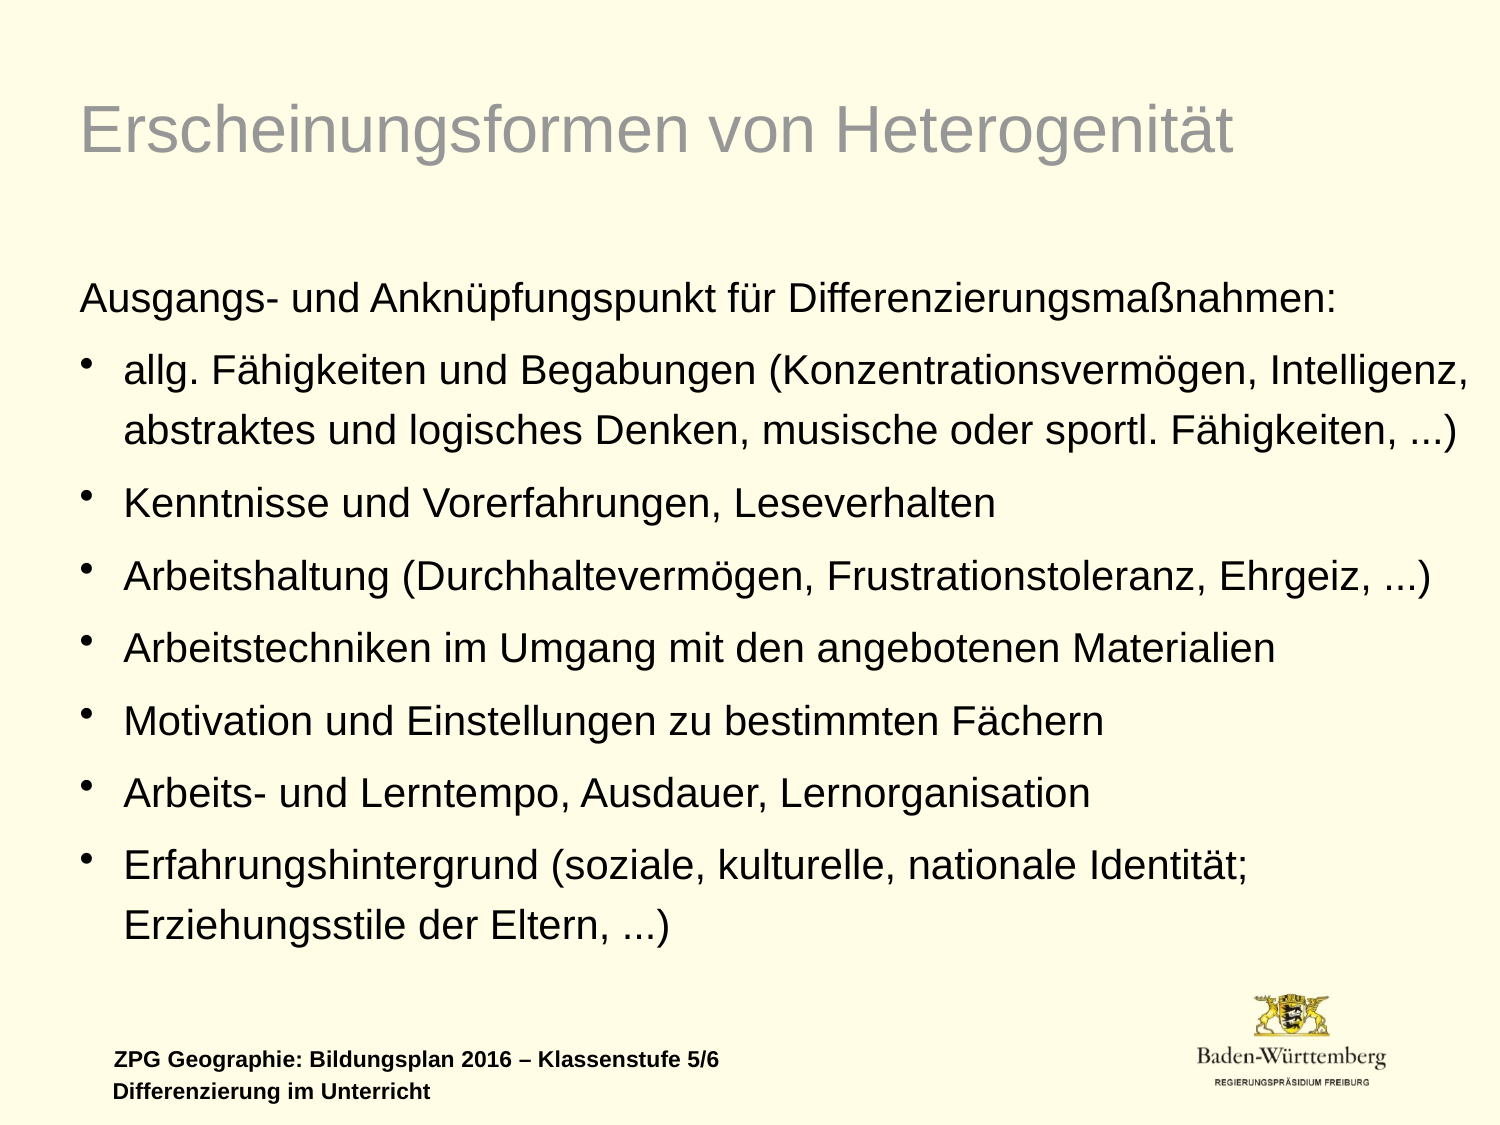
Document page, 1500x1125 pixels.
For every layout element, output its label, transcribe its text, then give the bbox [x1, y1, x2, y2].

footer Differenzierung im Unterricht [112, 1076, 433, 1105]
text_box Erscheinungsformen von Heterogenität [64, 78, 1471, 173]
picture [1195, 998, 1388, 1088]
text_box Ausgangs- und Anknüpfungspunkt für Differenzierungsmaßnahmen: allg. Fähigkeiten und Begabungen (Konzentrationsvermögen, Intelligenz, abstraktes und logisches Denken, musische oder sportl. Fähigkeiten, ...) Kenntnisse und Vorerfahrungen, Leseverhalten Arbeitshaltung (Durchhaltevermögen, Frustrationstoleranz, Ehrgeiz, ...) Arbeitstechniken im Umgang mit den angebotenen Materialien Motivation und Einstellungen zu bestimmten Fächern Arbeits- und Lerntempo, Ausdauer, Lernorganisation Erfahrungshintergrund (soziale, kulturelle, nationale Identität; Erziehungsstile der Eltern, ...) [64, 253, 1495, 998]
